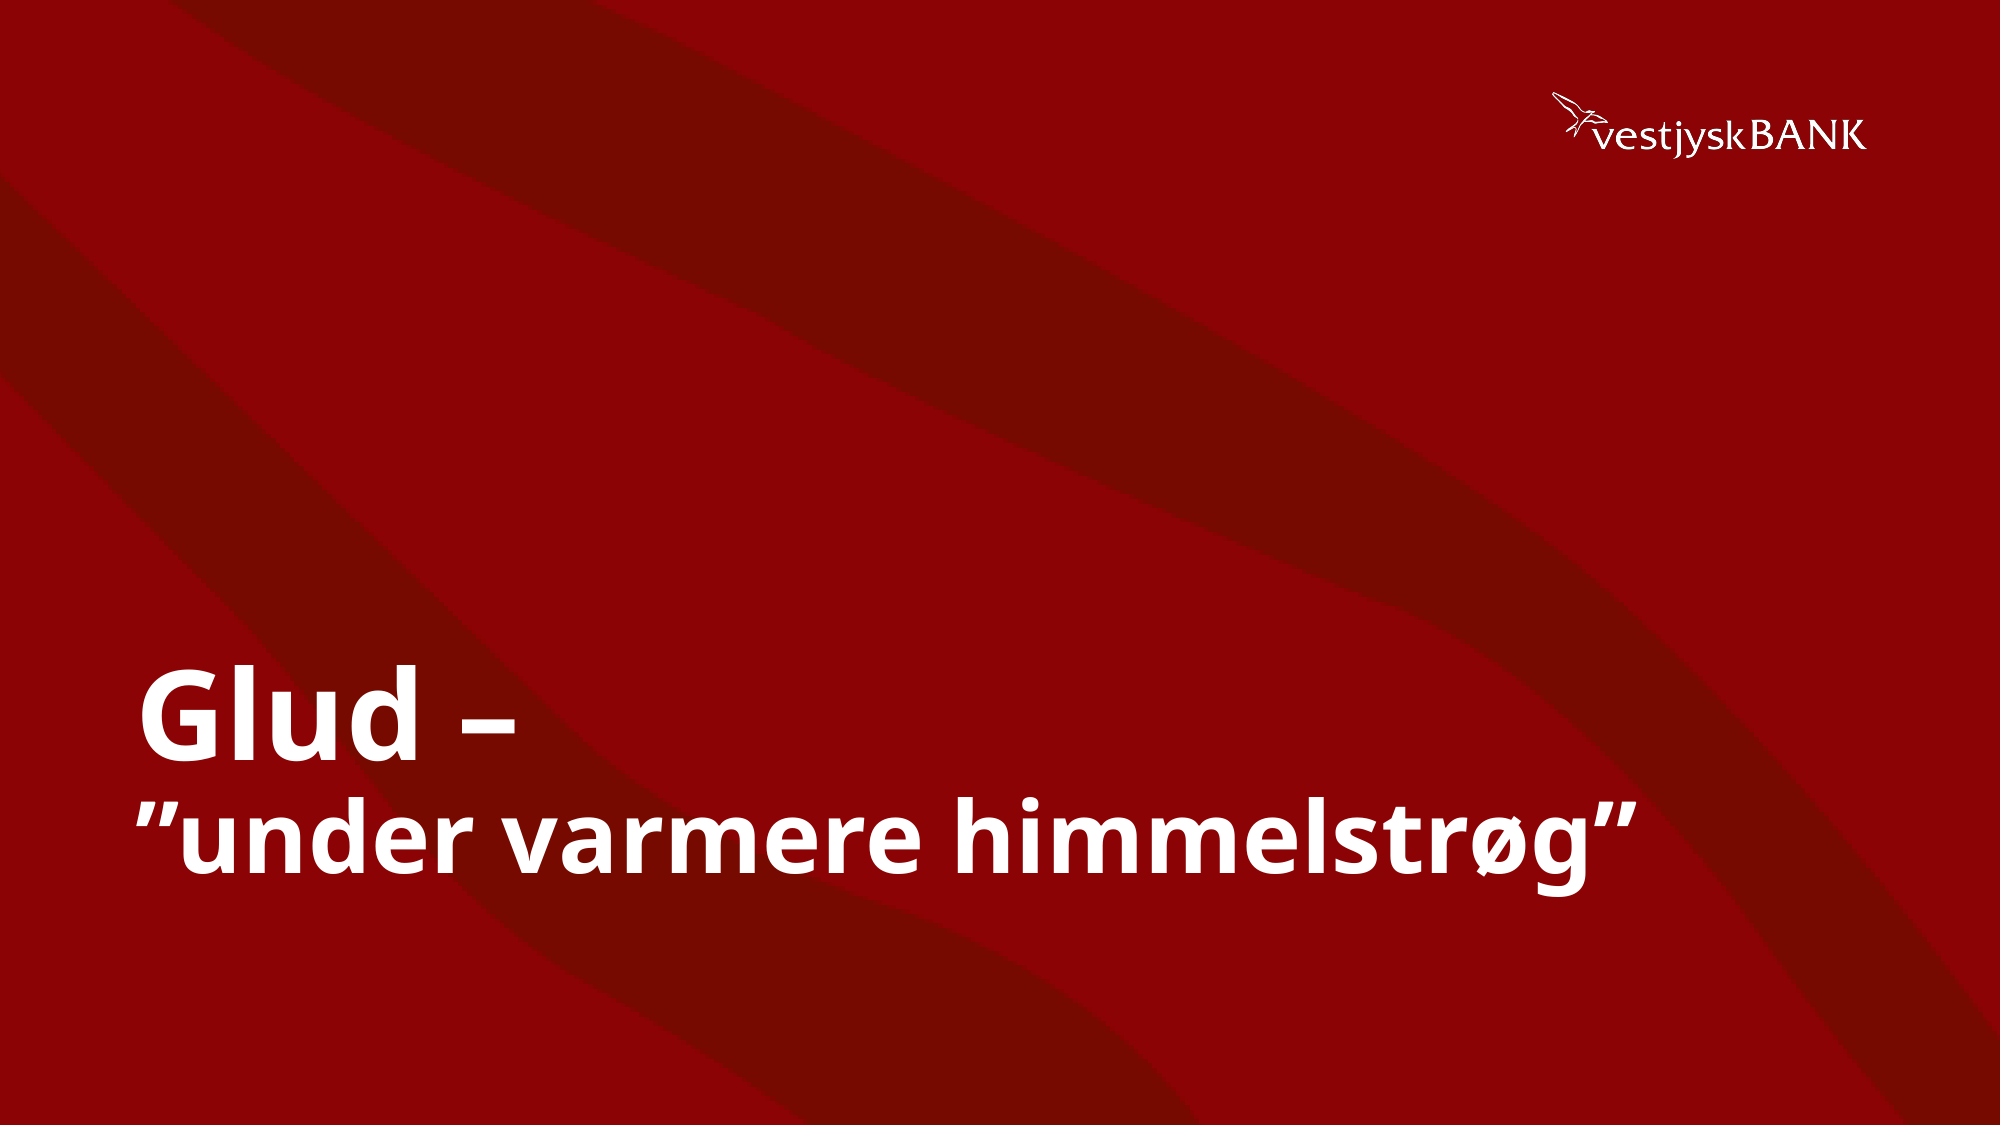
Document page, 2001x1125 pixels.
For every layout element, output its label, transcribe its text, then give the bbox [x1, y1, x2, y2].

title Glud – ”under varmere himmelstrøg” [120, 645, 1846, 823]
picture [0, 0, 2000, 1125]
